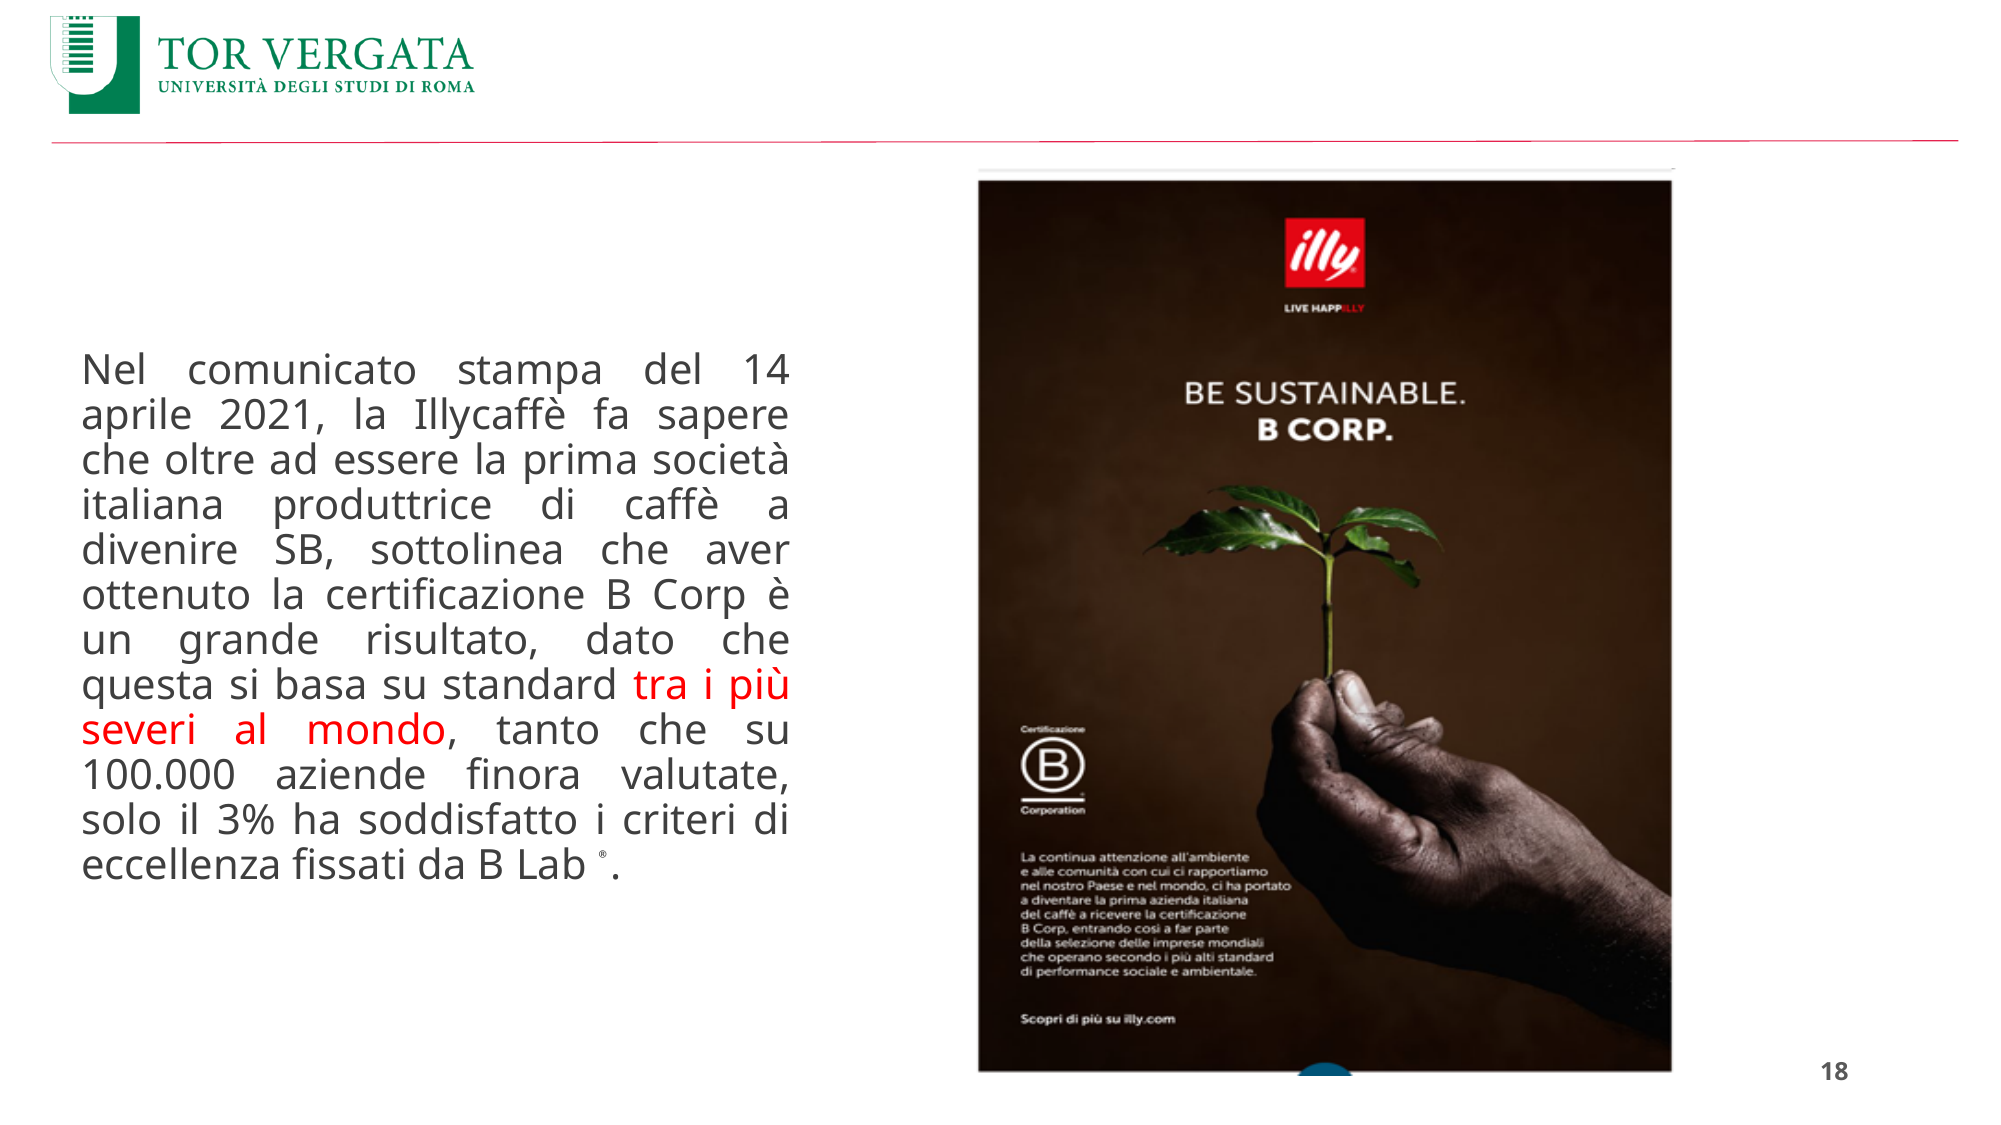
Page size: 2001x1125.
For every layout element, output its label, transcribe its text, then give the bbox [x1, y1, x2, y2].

slide_number 18 [1413, 1042, 1864, 1103]
picture [964, 168, 1685, 1076]
picture [48, 14, 476, 115]
text_box Nel comunicato stampa del 14 aprile 2021, la Illycaffè fa sapere che oltre ad essere la prima società italiana produttrice di caffè a divenire SB, sottolinea che aver ottenuto la certificazione B Corp è un grande risultato, dato che questa si basa su standard tra i più severi al mondo, tanto che su 100.000 aziende finora valutate, solo il 3% ha soddisfatto i criteri di eccellenza fissati da B Lab ®. [66, 244, 806, 1067]
